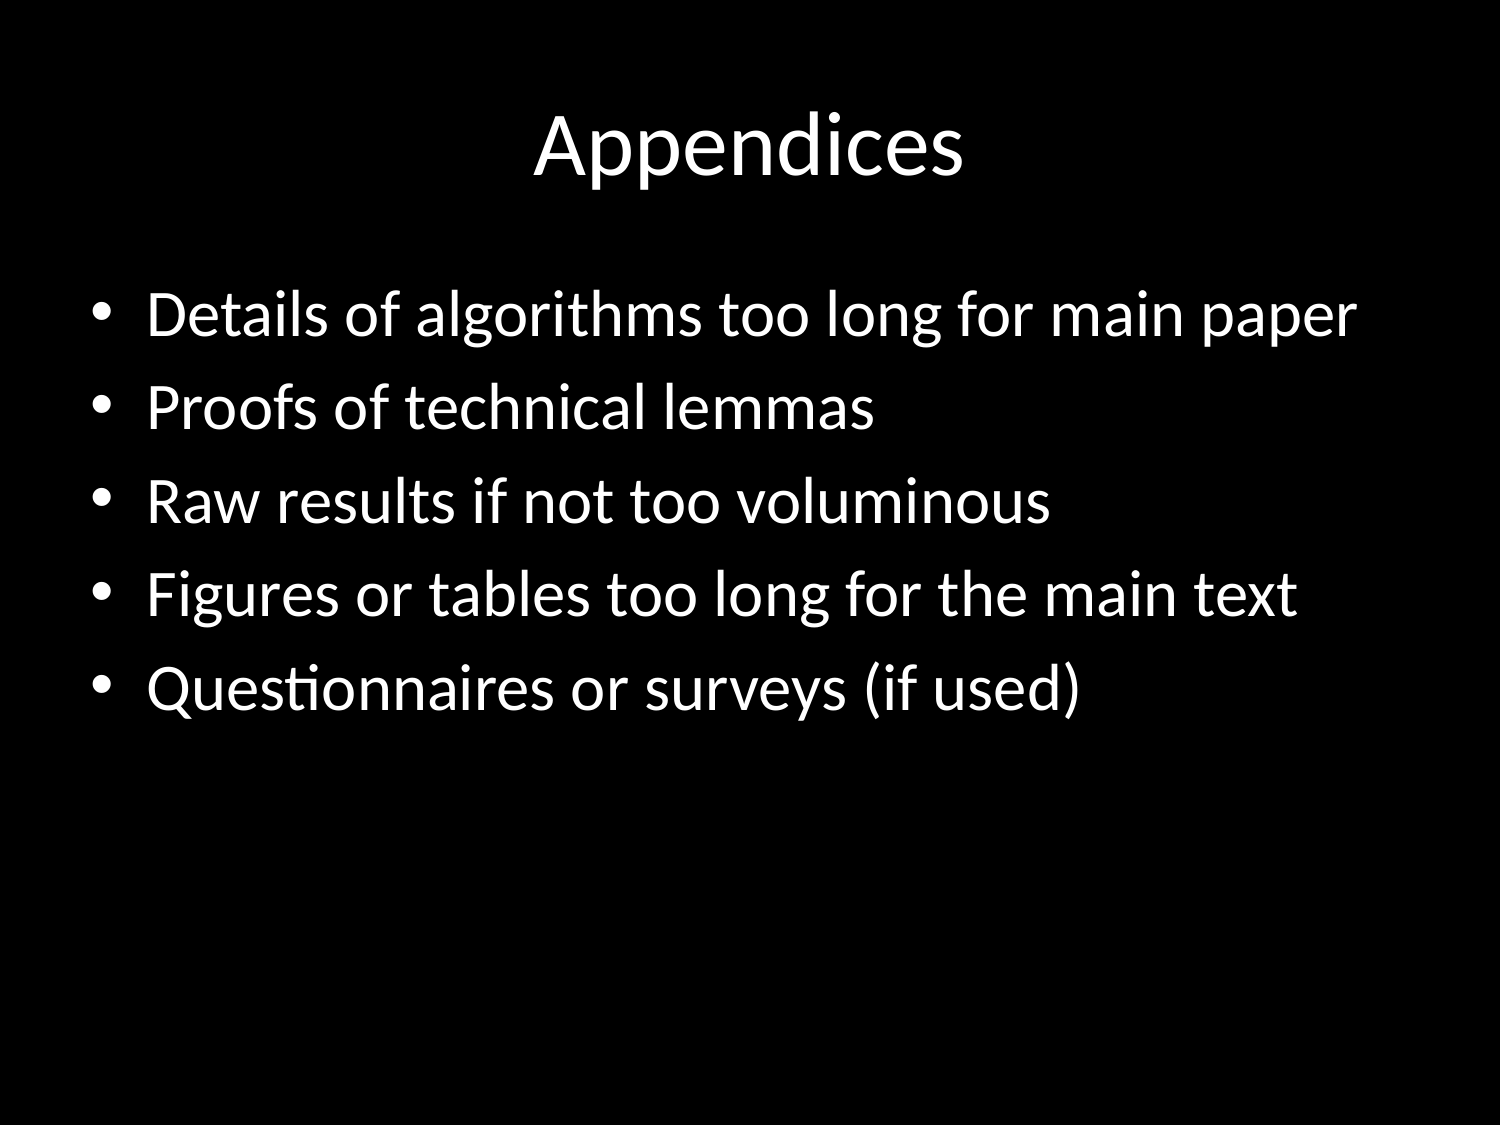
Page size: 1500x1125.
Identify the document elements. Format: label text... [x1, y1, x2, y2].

title Appendices [75, 45, 1425, 233]
list Details of algorithms too long for main paper Proofs of technical lemmas Raw results if not too voluminous Figures or tables too long for the main text Questionnaires or surveys (if used) [75, 262, 1425, 1005]
